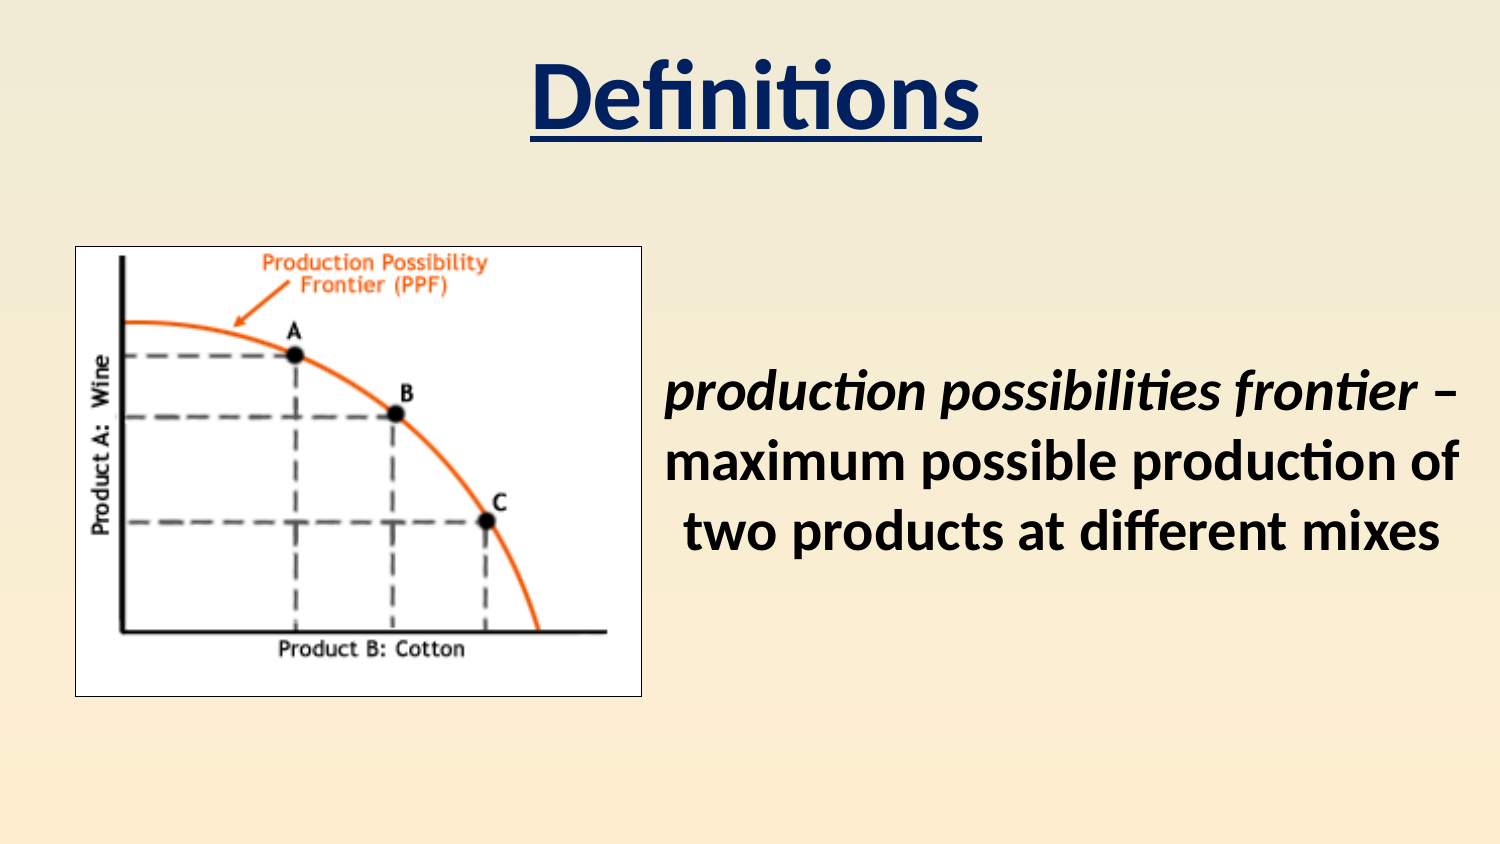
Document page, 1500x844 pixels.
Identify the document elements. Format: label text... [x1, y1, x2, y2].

text_box production possibilities frontier – maximum possible production of two products at different mixes [646, 344, 1488, 570]
text_box Definitions [515, 21, 997, 157]
picture [74, 246, 643, 697]
